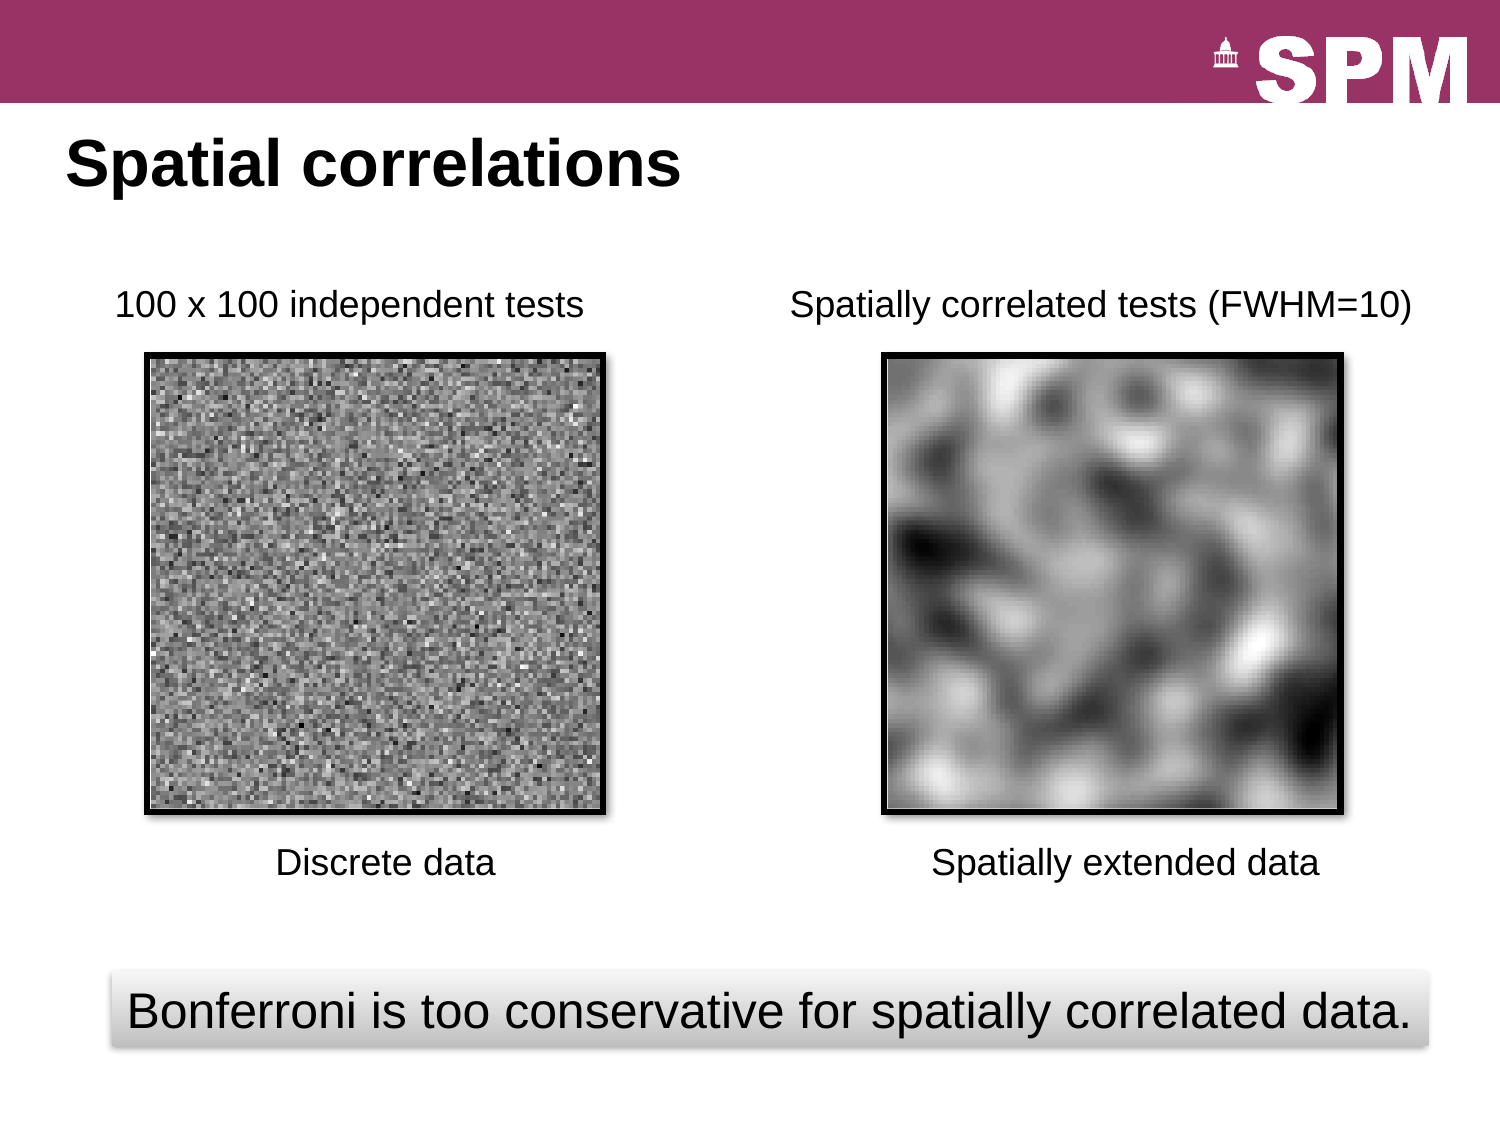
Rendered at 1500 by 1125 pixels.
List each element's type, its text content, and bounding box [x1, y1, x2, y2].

picture [0, 0, 1500, 113]
text_box 100 x 100 independent tests [99, 273, 635, 333]
text_box Spatially correlated tests (FWHM=10) [774, 273, 1463, 333]
text_box Discrete data [260, 830, 511, 890]
picture [149, 358, 601, 809]
title Spatial correlations [49, 94, 1401, 226]
text_box Spatially extended data [916, 830, 1335, 890]
text_box Bonferroni is too conservative for spatially correlated data. [111, 971, 1429, 1046]
picture [887, 358, 1338, 809]
